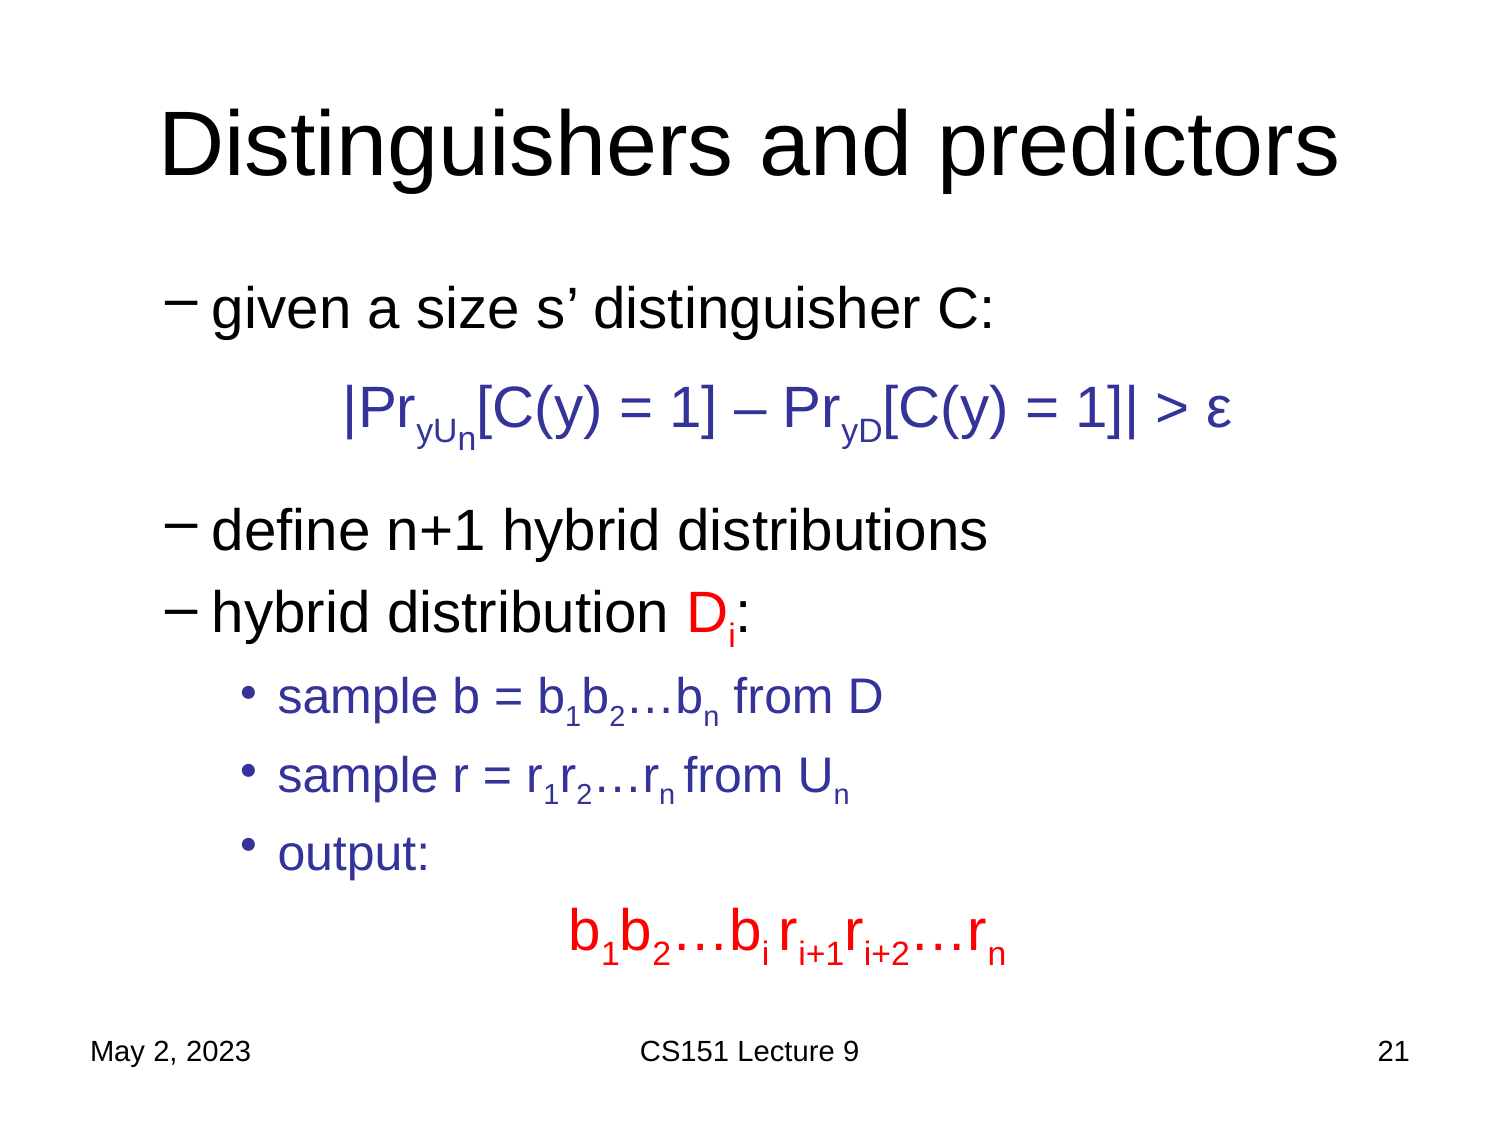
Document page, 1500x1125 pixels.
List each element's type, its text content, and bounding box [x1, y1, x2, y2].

footer CS151 Lecture 9 [512, 1024, 988, 1103]
title Distinguishers and predictors [75, 45, 1425, 233]
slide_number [74, 1024, 426, 1103]
slide_number 21 [1074, 1024, 1426, 1103]
